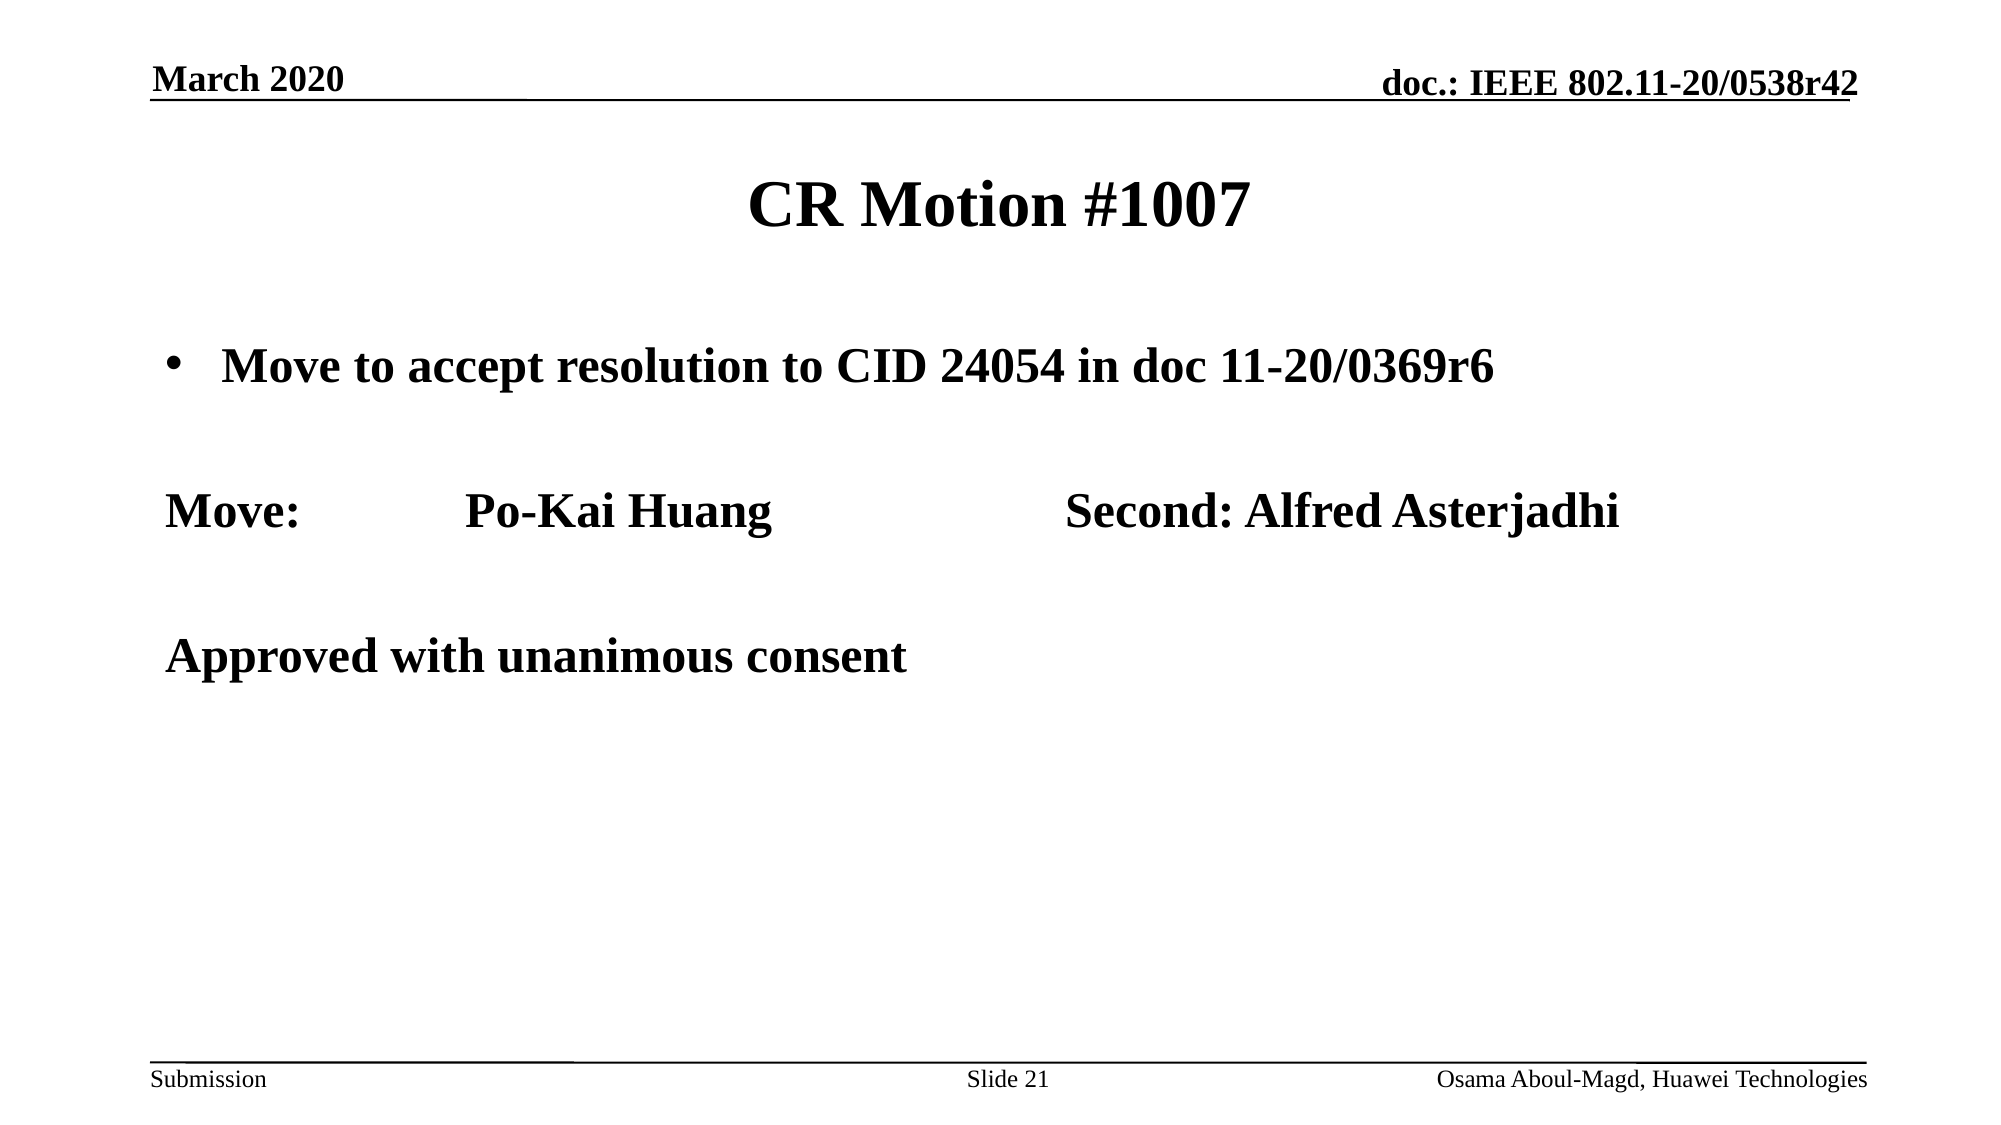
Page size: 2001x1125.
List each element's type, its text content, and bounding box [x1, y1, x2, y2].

list Move to accept resolution to CID 24054 in doc 11-20/0369r6 Move: Po-Kai Huang Second: Alfred Asterjadhi Approved with unanimous consent [149, 324, 1850, 1000]
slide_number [152, 54, 563, 100]
footer Osama Aboul-Magd, Huawei Technologies [1171, 1061, 1869, 1093]
slide_number Slide 21 [950, 1061, 1067, 1123]
title CR Motion #1007 [149, 112, 1850, 288]
